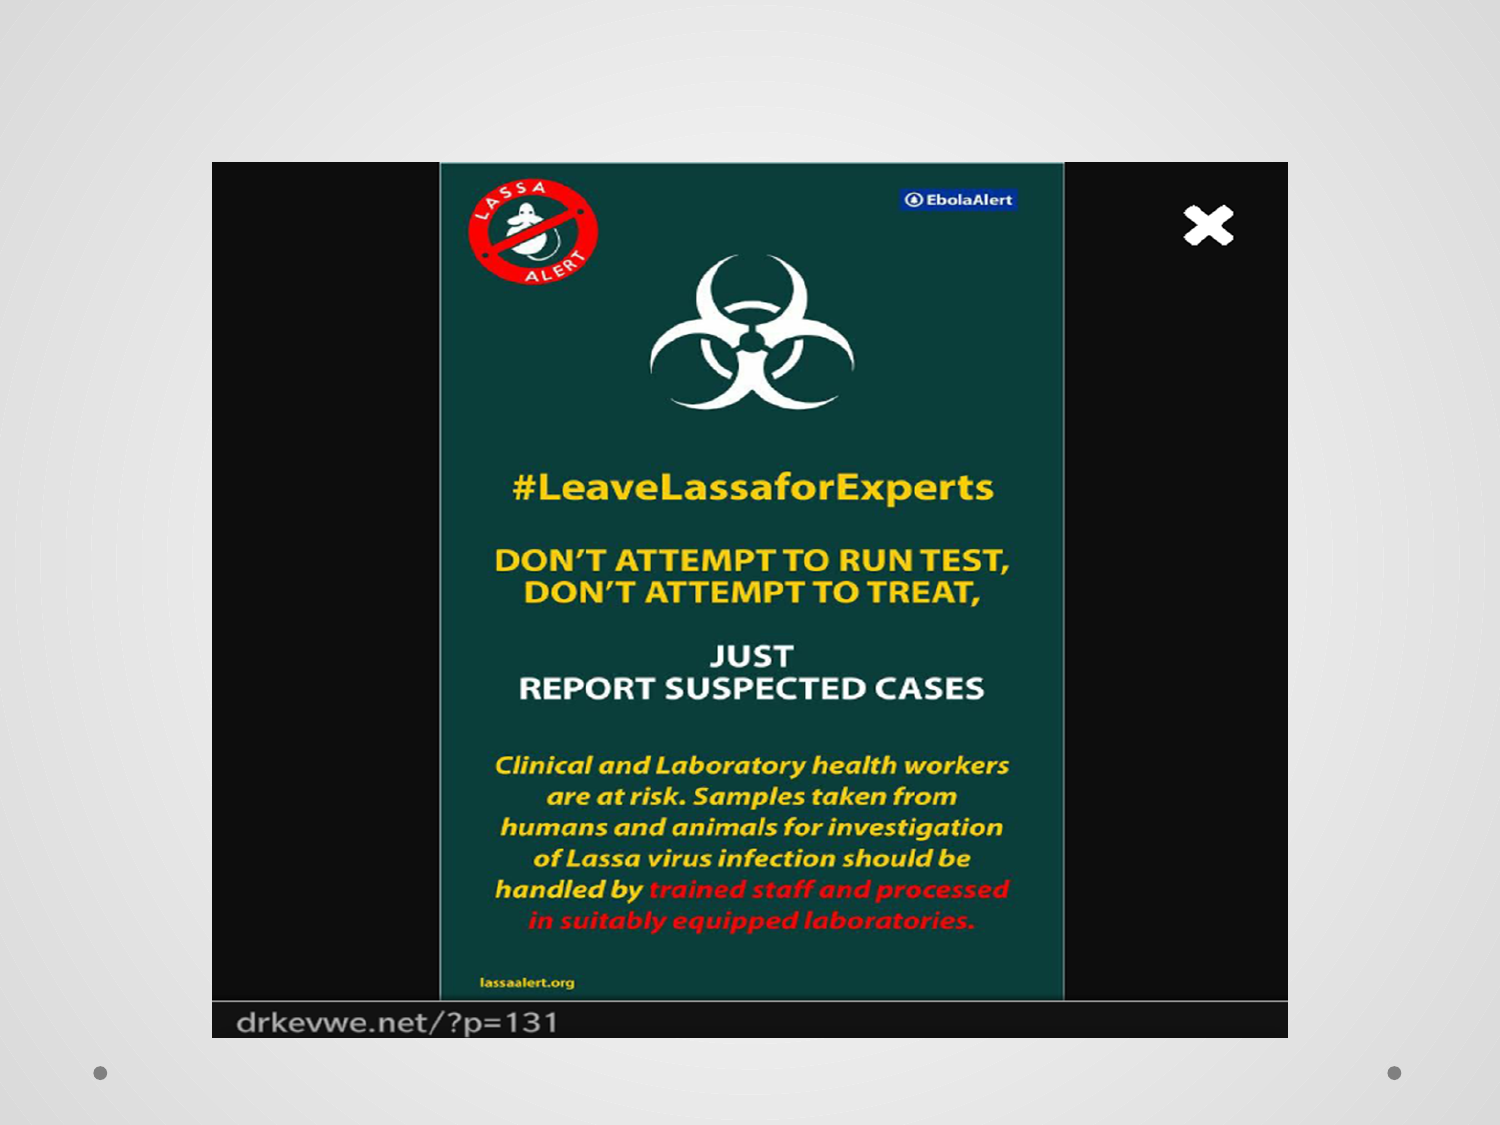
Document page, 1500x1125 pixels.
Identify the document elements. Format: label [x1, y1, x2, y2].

list [212, 162, 1288, 1038]
